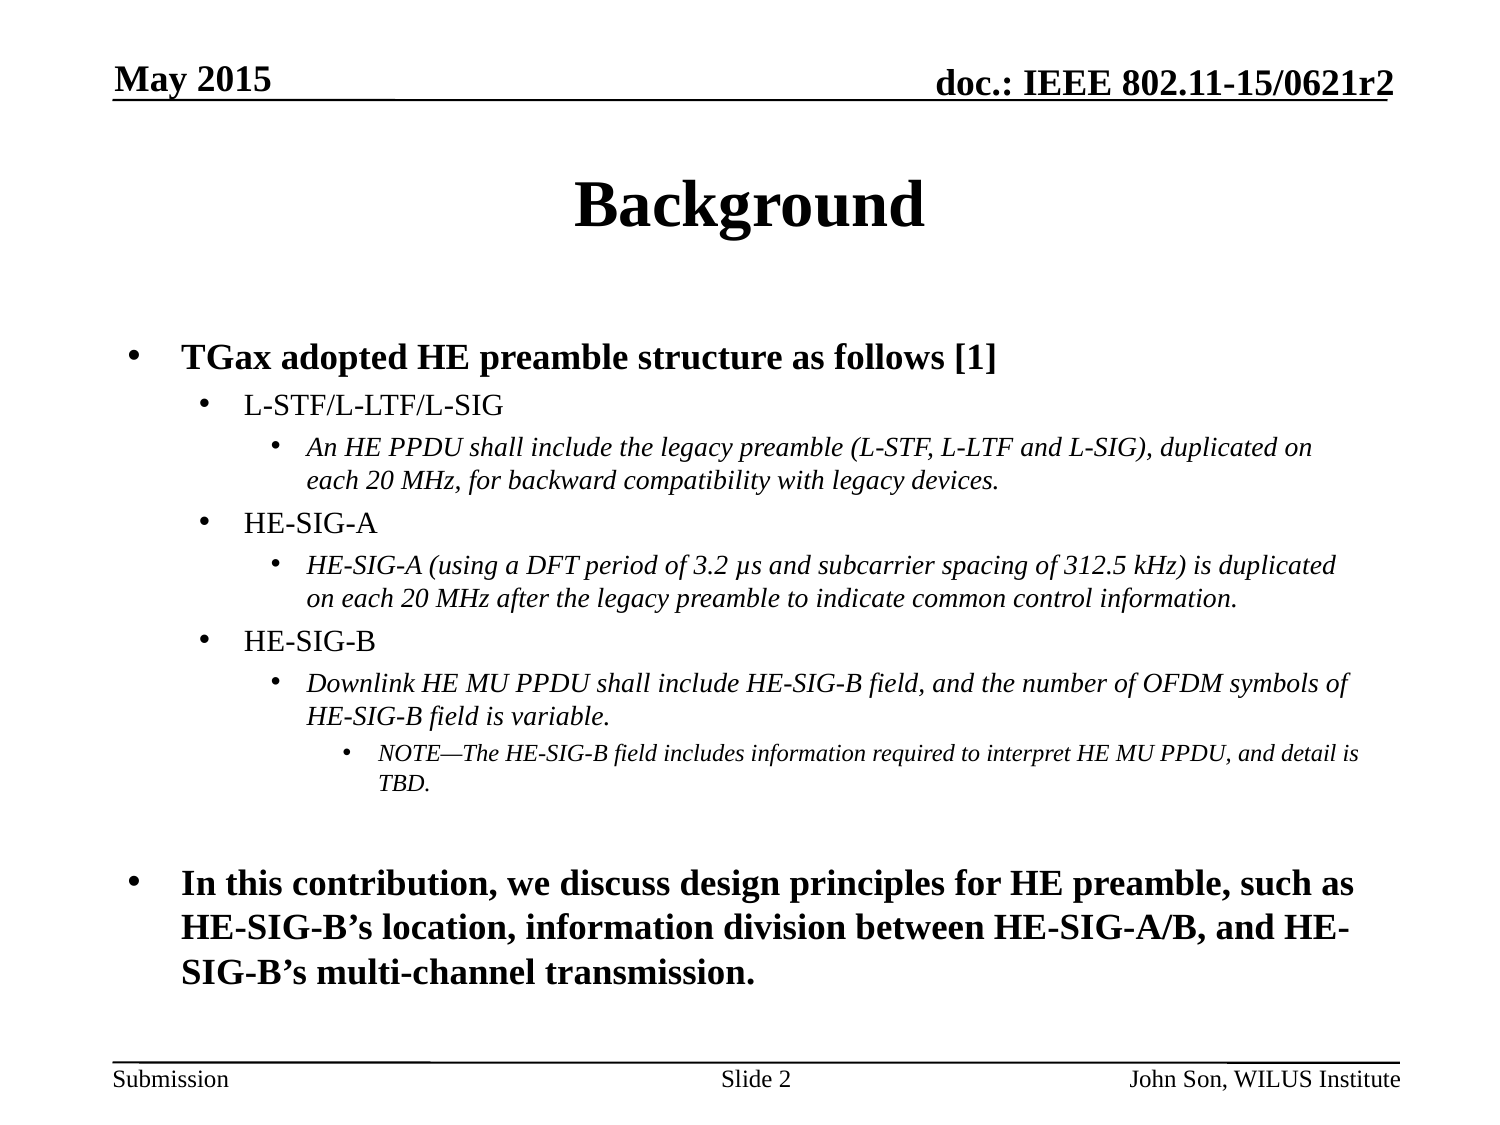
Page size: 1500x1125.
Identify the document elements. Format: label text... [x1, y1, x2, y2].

list TGax adopted HE preamble structure as follows [1] L-STF/L-LTF/L-SIG An HE PPDU shall include the legacy preamble (L-STF, L-LTF and L-SIG), duplicated on each 20 MHz, for backward compatibility with legacy devices. HE-SIG-A HE-SIG-A (using a DFT period of 3.2 µs and subcarrier spacing of 312.5 kHz) is duplicated on each 20 MHz after the legacy preamble to indicate common control information. HE-SIG-B Downlink HE MU PPDU shall include HE-SIG-B field, and the number of OFDM symbols of HE-SIG-B field is variable. NOTE—The HE-SIG-B field includes information required to interpret HE MU PPDU, and detail is TBD. In this contribution, we discuss design principles for HE preamble, such as HE-SIG-B’s location, information division between HE-SIG-A/B, and HE-SIG-B’s multi-channel transmission. [112, 324, 1388, 1000]
slide_number Slide 2 [712, 1061, 800, 1123]
title Background [112, 112, 1388, 288]
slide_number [114, 54, 423, 100]
footer John Son, WILUS Institute [878, 1061, 1402, 1093]
